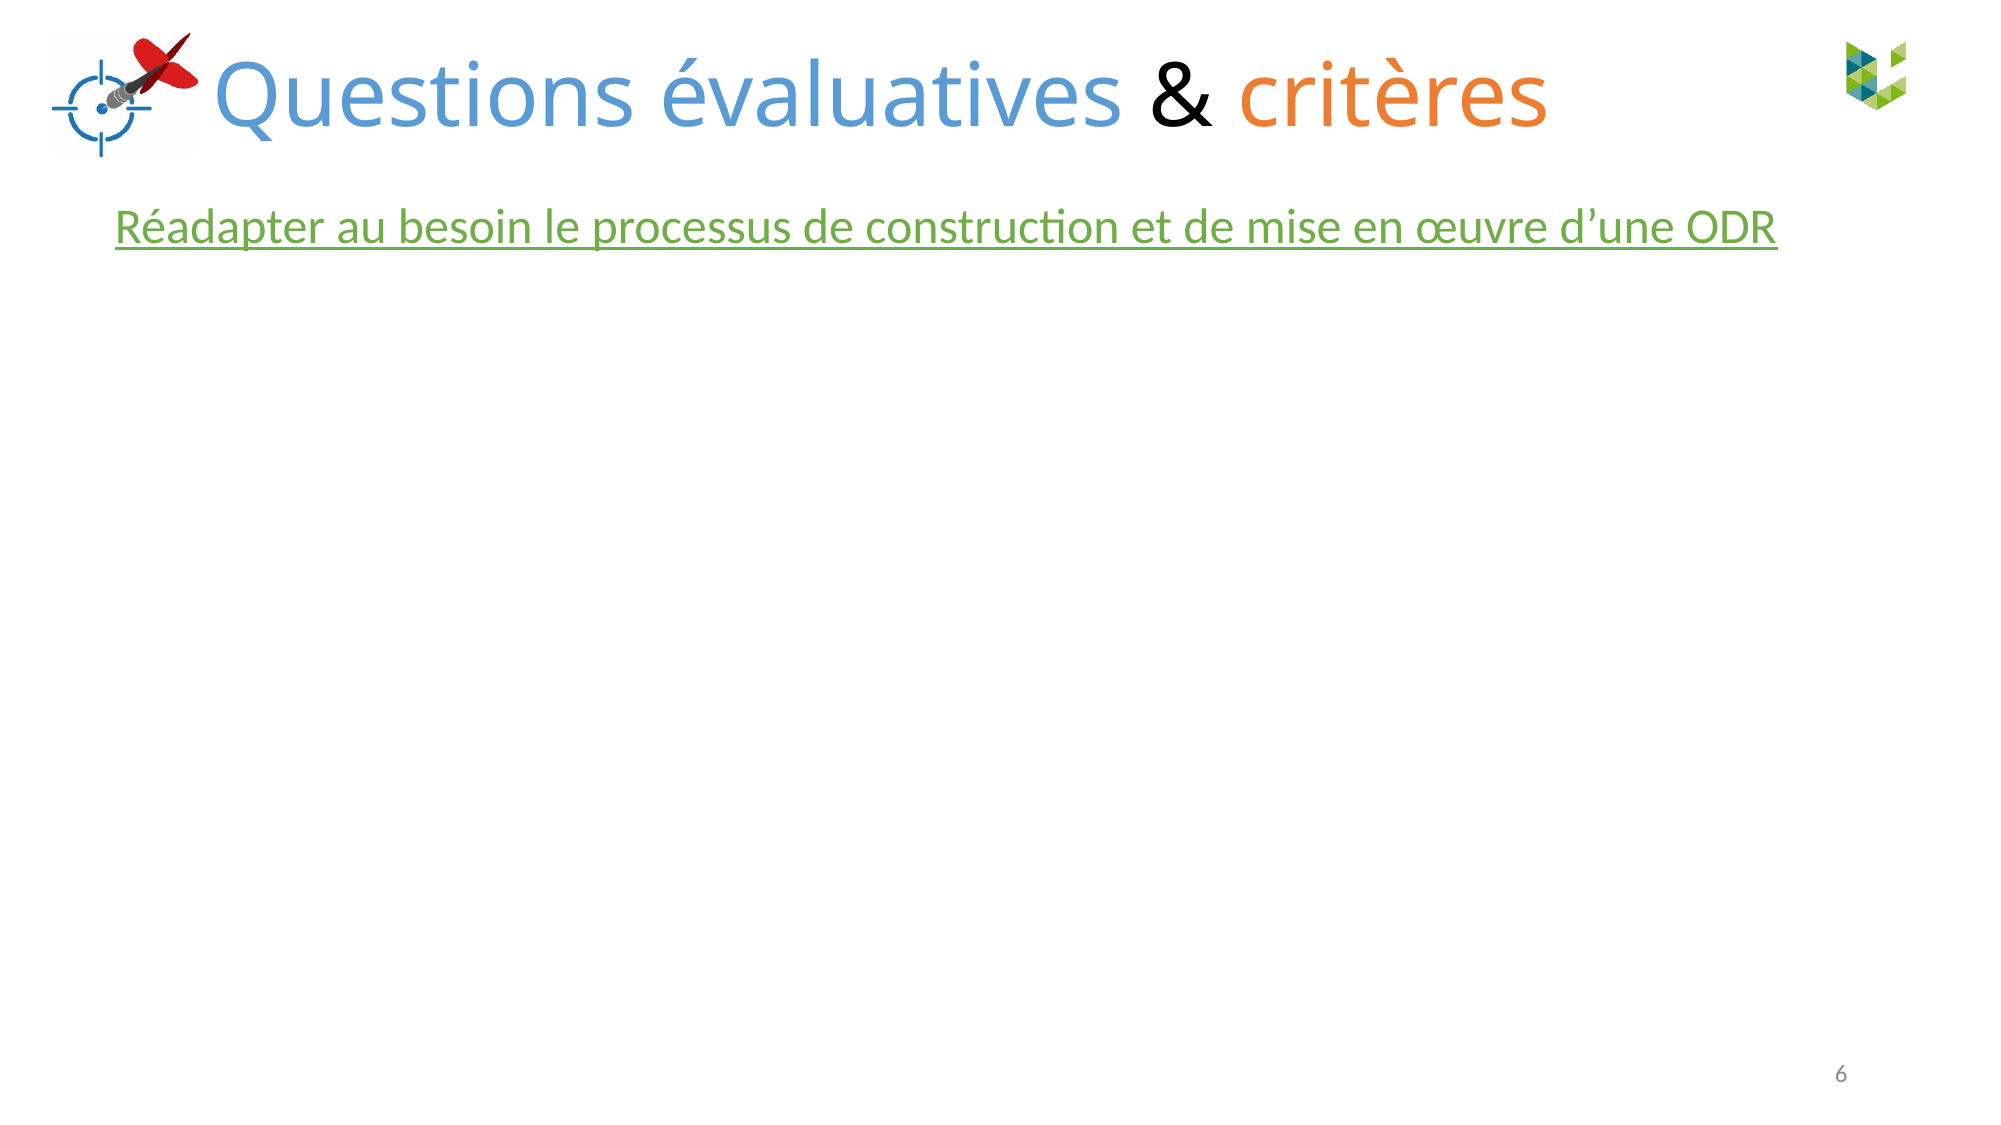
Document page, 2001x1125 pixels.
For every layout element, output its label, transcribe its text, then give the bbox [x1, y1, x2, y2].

picture [1821, 16, 1931, 135]
title 2. Questions évaluatives & critères [99, 35, 1771, 160]
picture [52, 32, 198, 157]
slide_number 6 [1412, 1042, 1863, 1103]
list Réadapter au besoin le processus de construction et de mise en œuvre d’une ODR [99, 192, 1916, 460]
